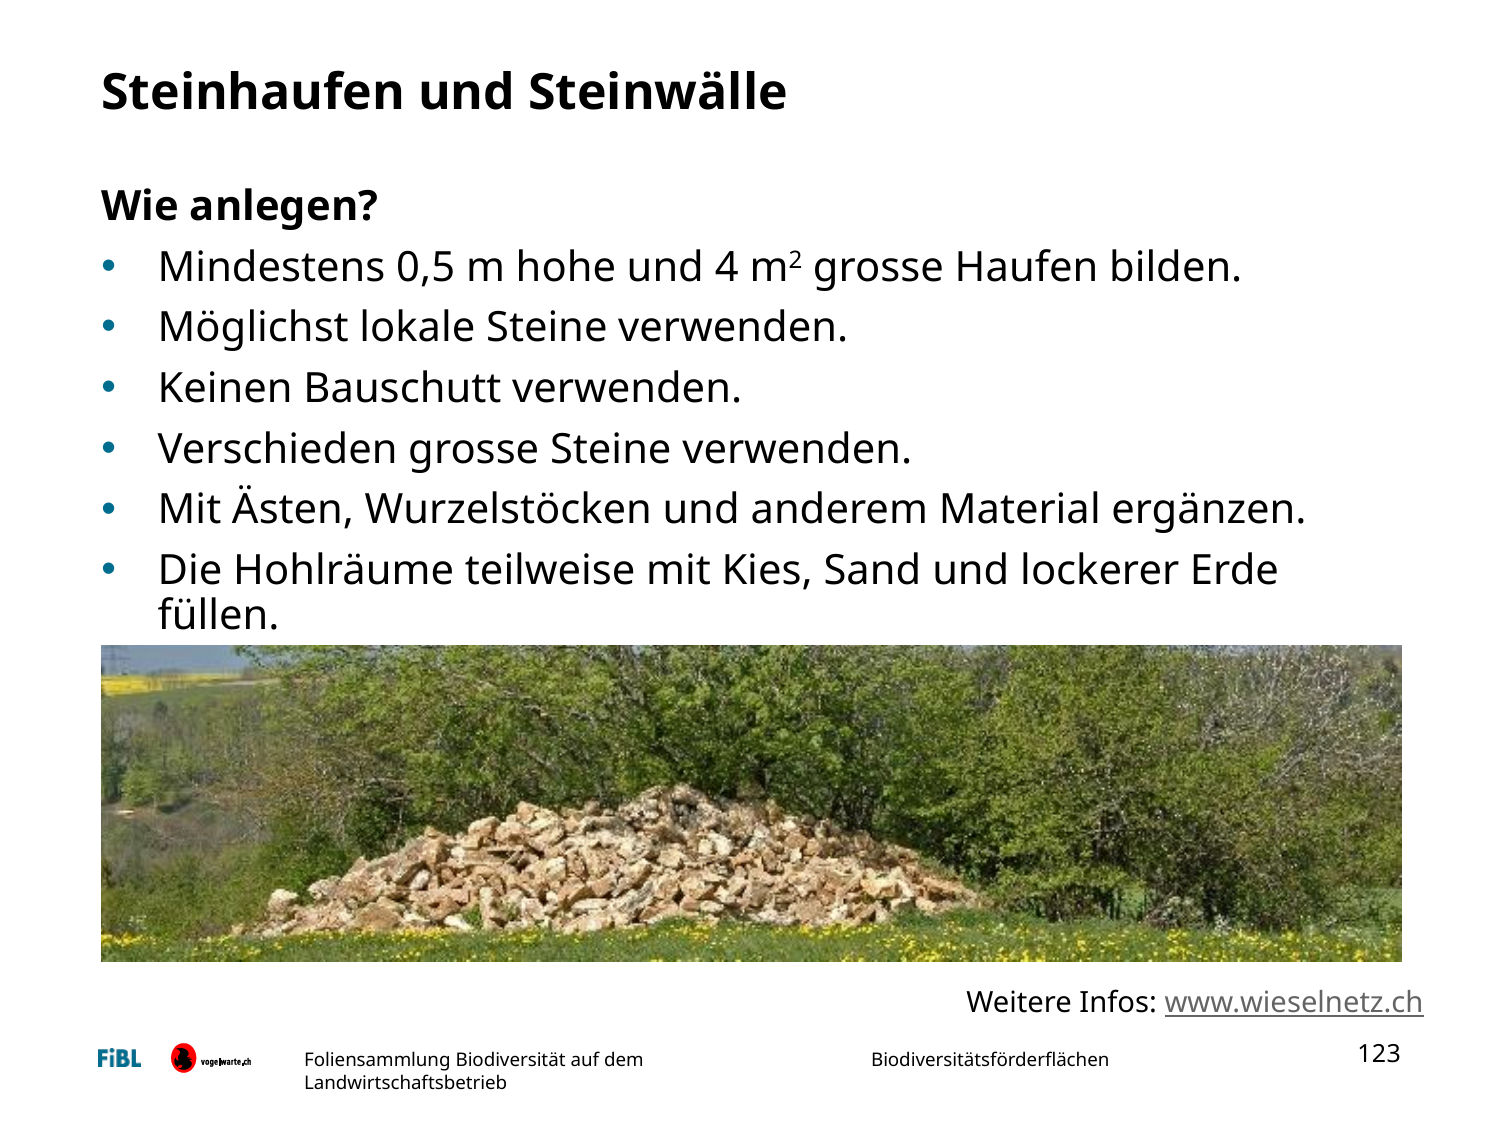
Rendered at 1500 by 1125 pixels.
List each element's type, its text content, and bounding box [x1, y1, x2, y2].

list Wie anlegen? Mindestens 0,5 m hohe und 4 m2 grosse Haufen bilden. Möglichst lokale Steine verwenden. Keinen Bauschutt verwenden. Verschieden grosse Steine verwenden. Mit Ästen, Wurzelstöcken und anderem Material ergänzen. Die Hohlräume teilweise mit Kies, Sand und lockerer Erde füllen. [101, 184, 1412, 634]
picture [98, 1048, 141, 1067]
text_box Weitere Infos: www.wieselnetz.ch [951, 975, 1439, 1031]
picture [101, 645, 1402, 962]
slide_number 123 [1270, 1031, 1401, 1080]
title Steinhaufen und Steinwälle [101, 66, 1399, 170]
